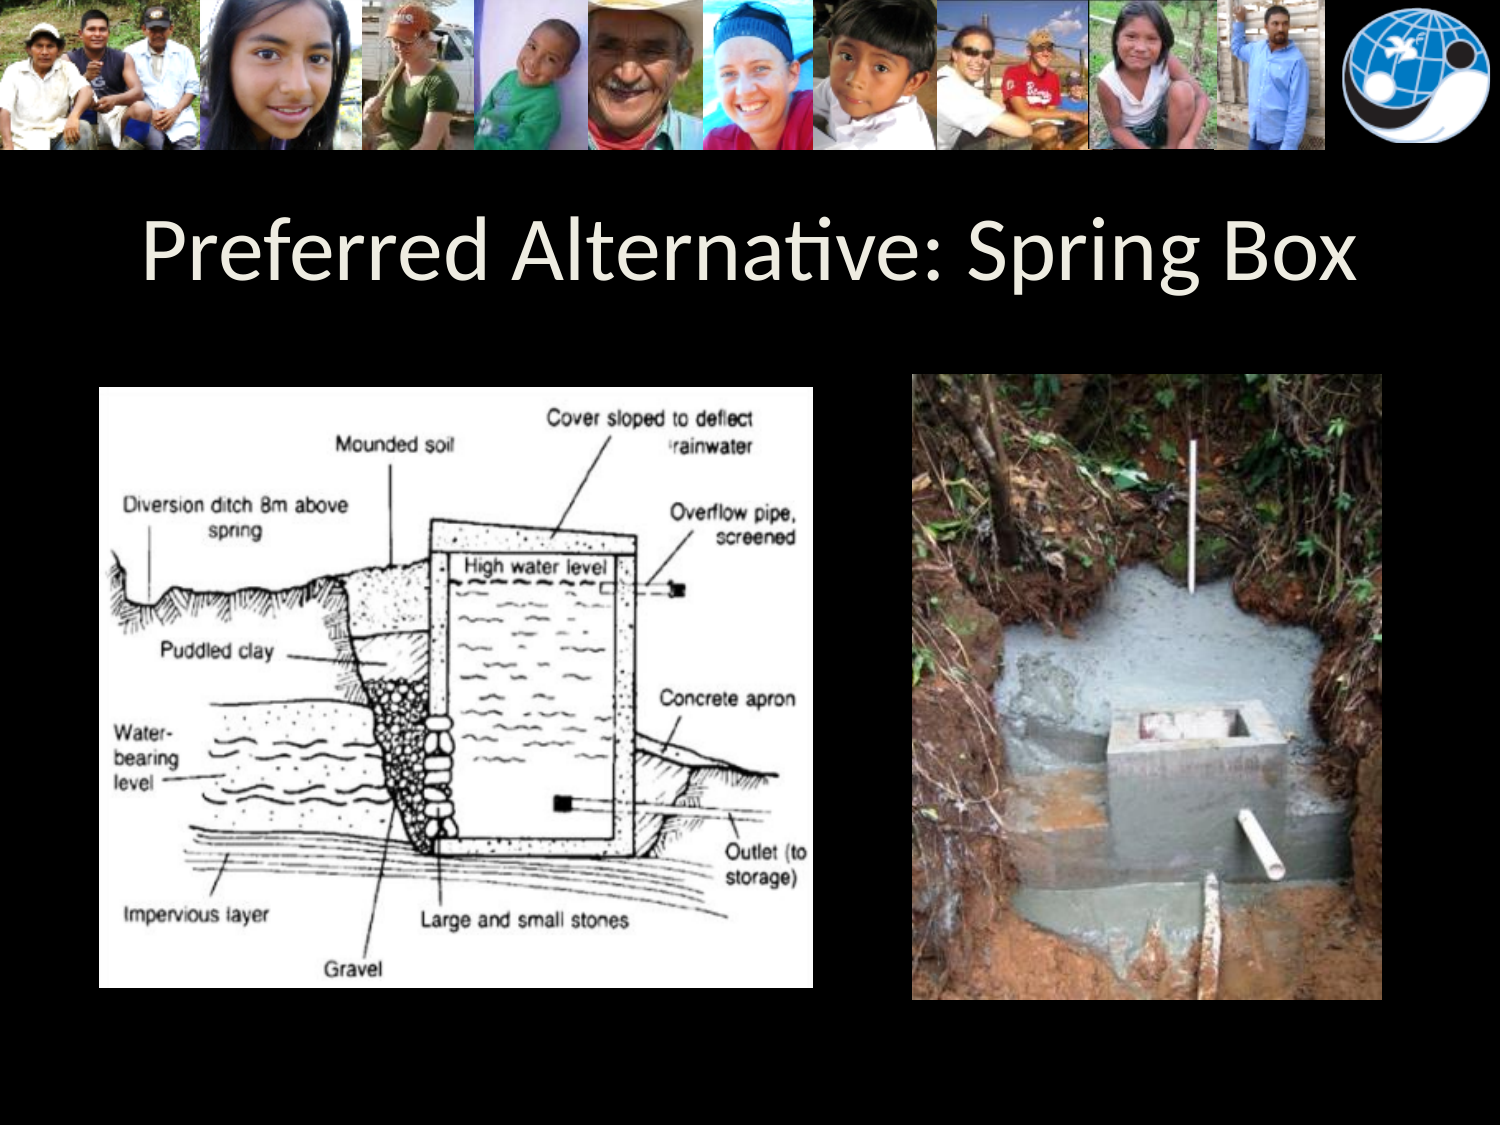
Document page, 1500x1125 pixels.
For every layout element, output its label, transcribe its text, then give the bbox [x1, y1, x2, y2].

title Preferred Alternative: Spring Box [74, 149, 1426, 338]
picture [99, 387, 813, 988]
picture [912, 374, 1382, 1001]
picture [0, 0, 1325, 150]
